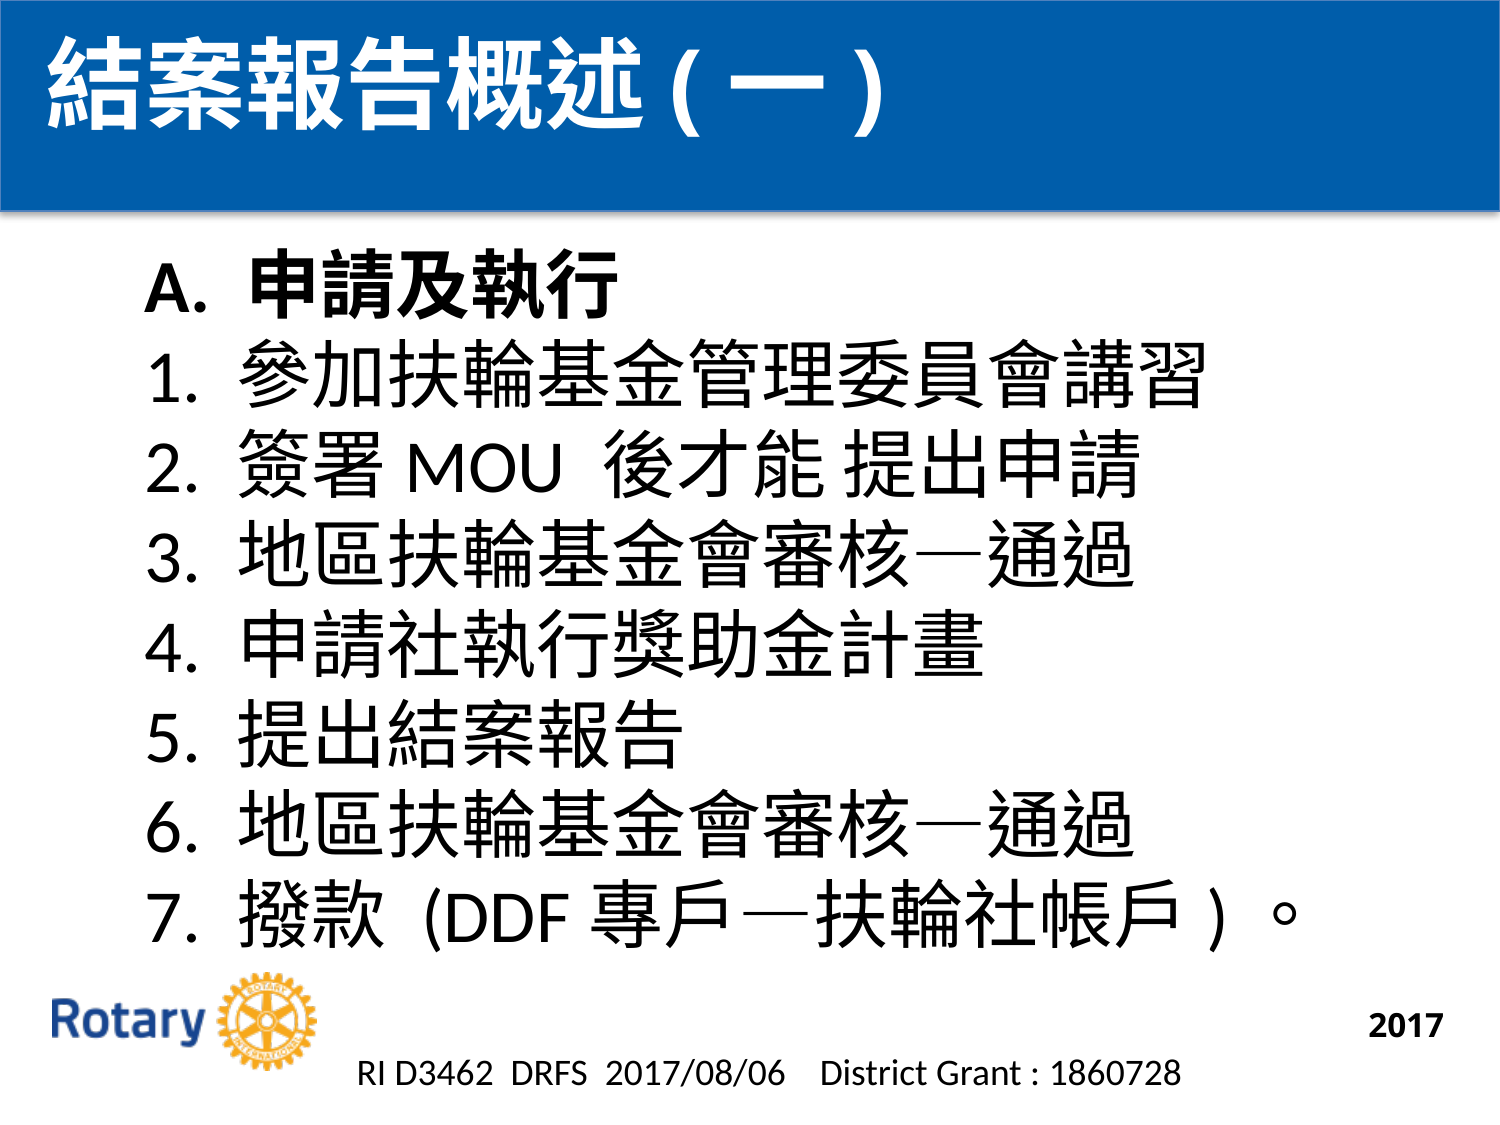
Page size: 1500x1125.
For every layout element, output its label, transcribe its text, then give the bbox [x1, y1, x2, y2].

picture [52, 972, 317, 1071]
text_box A. 申請及執行 1. 參加扶輪基金管理委員會講習 2. 簽署MOU 後才能 提出申請 3. 地區扶輪基金會審核—通過 4. 申請社執行獎助金計畫 5. 提出結案報告 6. 地區扶輪基金會審核—通過 7. 撥款 (DDF專戶—扶輪社帳戶)。 [129, 229, 1361, 836]
text_box 結案報告概述(一) [30, 36, 1469, 181]
